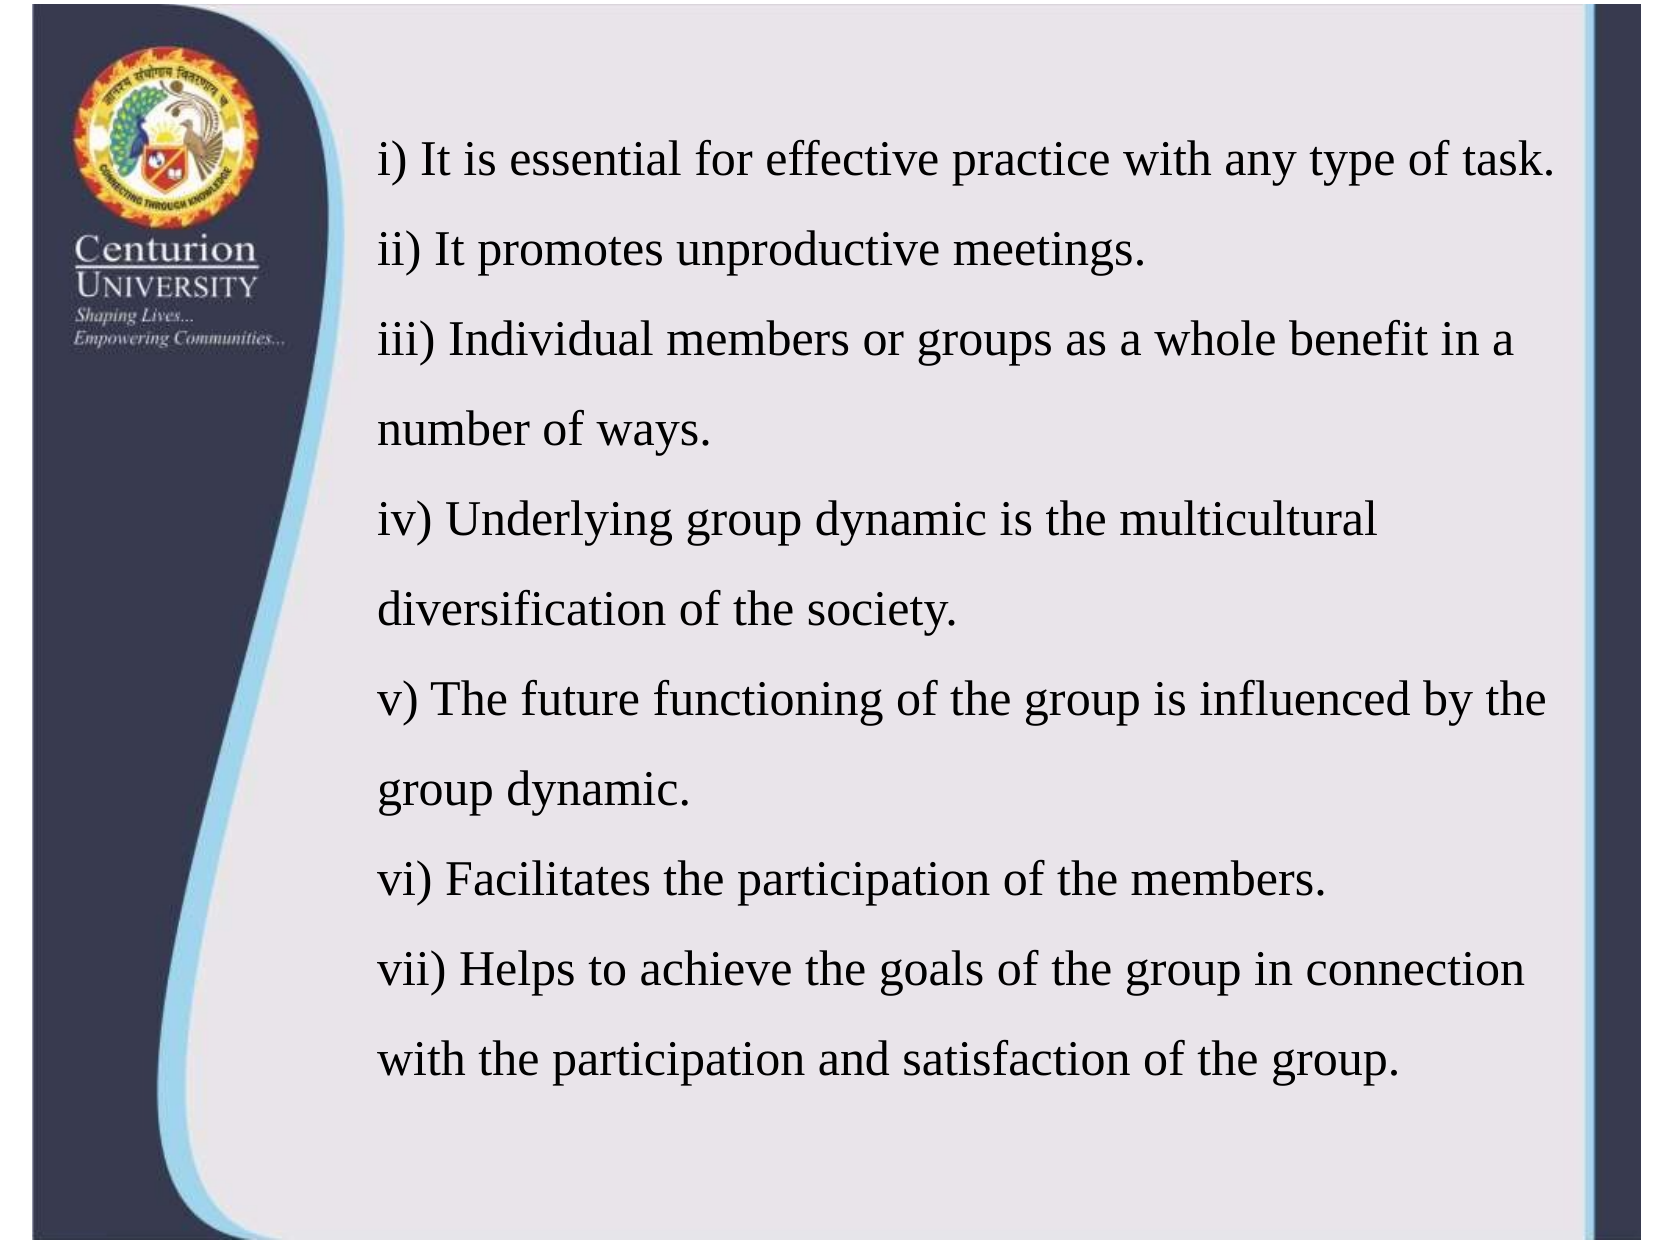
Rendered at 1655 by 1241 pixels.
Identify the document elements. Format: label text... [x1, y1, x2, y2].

list i) It is essential for effective practice with any type of task. ii) It promotes unproductive meetings. iii) Individual members or groups as a whole benefit in a number of ways. iv) Underlying group dynamic is the multicultural diversification of the society. v) The future functioning of the group is influenced by the group dynamic. vi) Facilitates the participation of the members. vii) Helps to achieve the goals of the group in connection with the participation and satisfaction of the group. [377, 95, 1578, 1175]
picture [32, 4, 1641, 1240]
